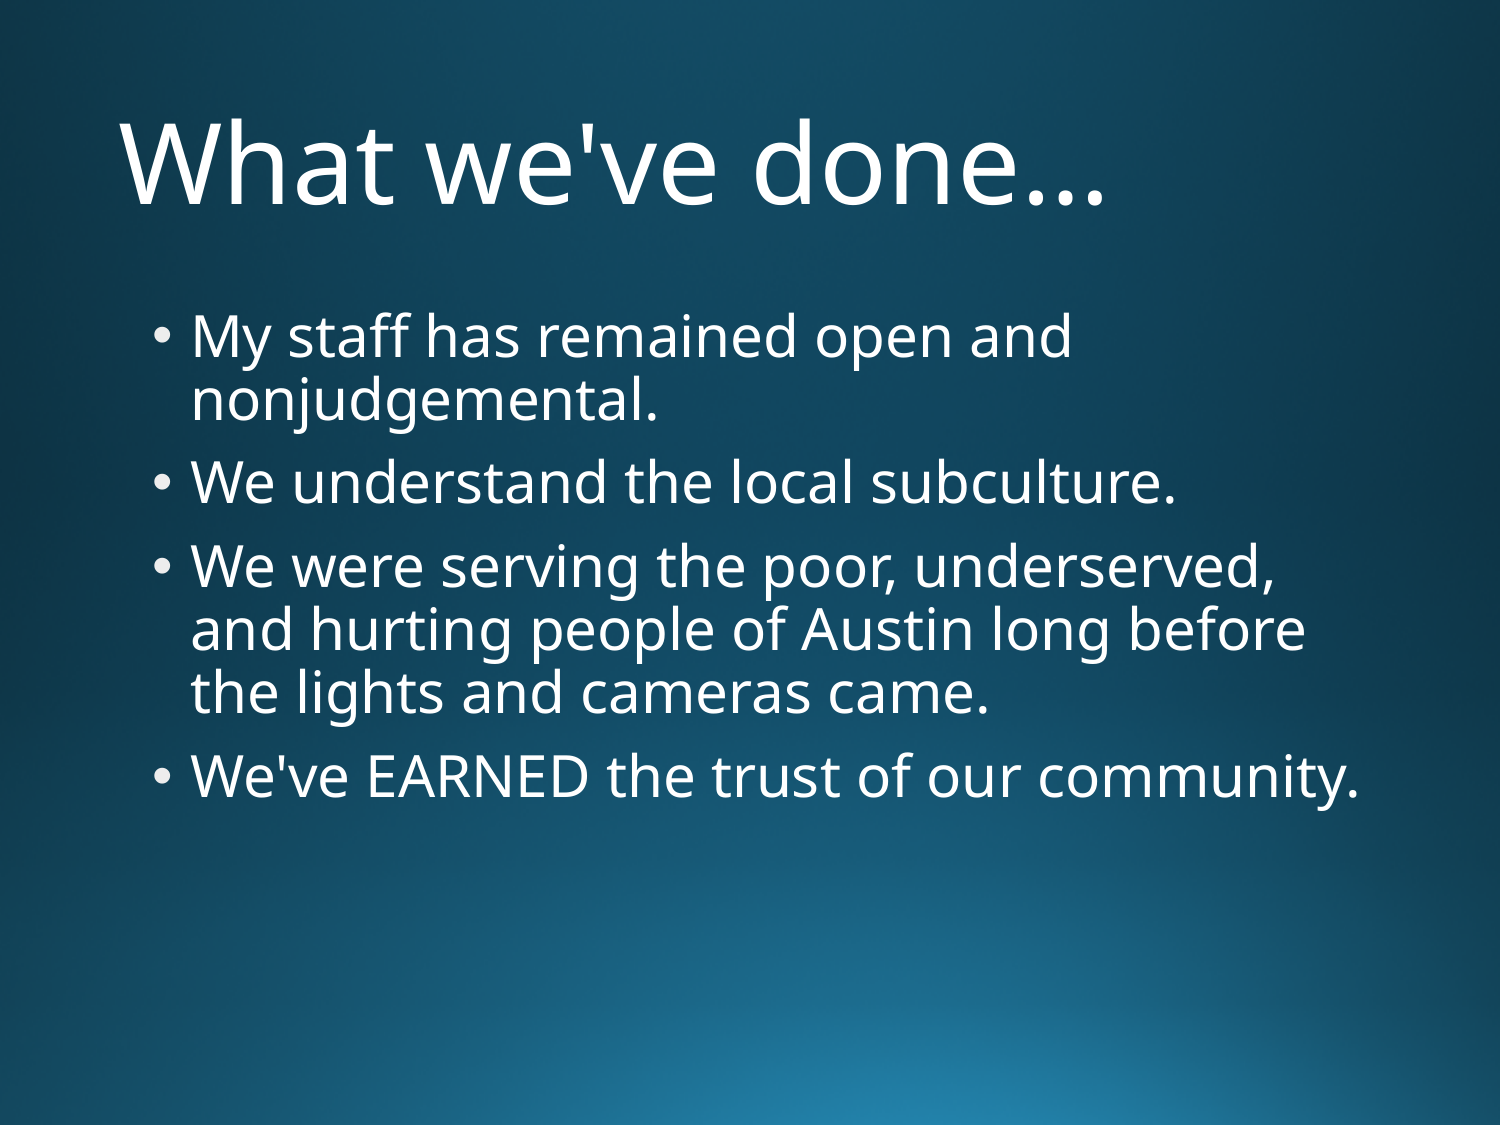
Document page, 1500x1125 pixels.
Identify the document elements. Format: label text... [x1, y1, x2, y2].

picture [0, 0, 1500, 1125]
list My staff has remained open and nonjudgemental. We understand the local subculture. We were serving the poor, underserved, and hurting people of Austin long before the lights and cameras came. We've EARNED the trust of our community. [137, 299, 1397, 1014]
title What we've done… [103, 59, 1397, 278]
